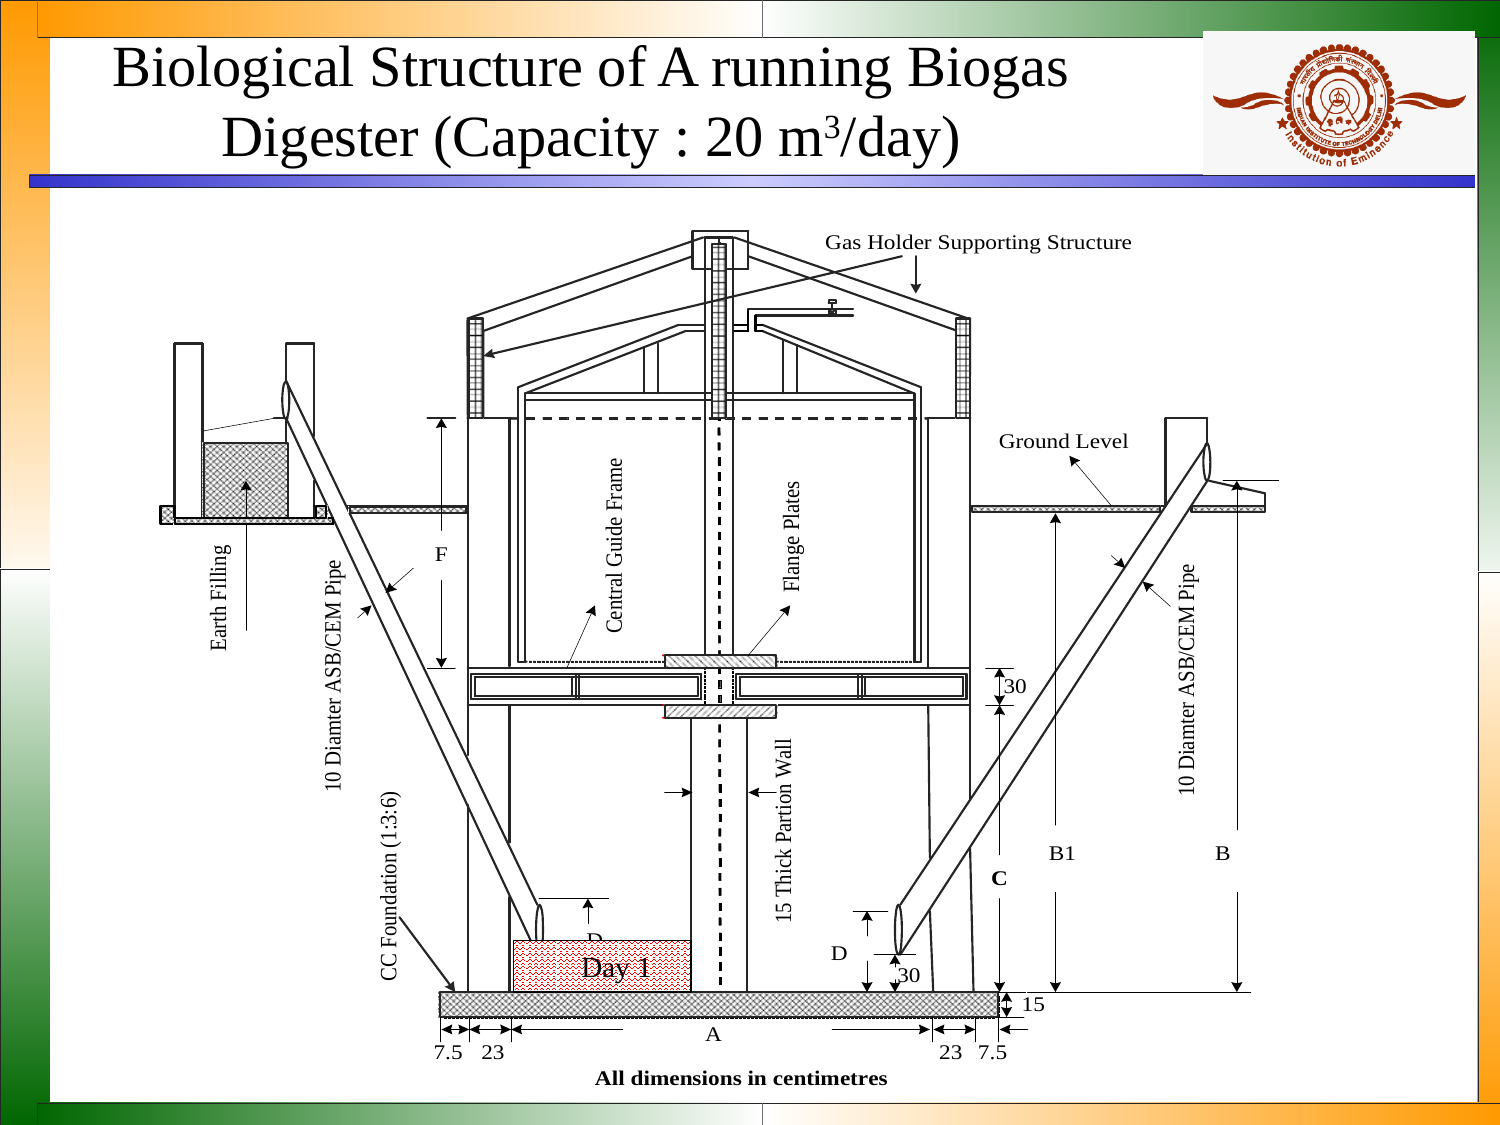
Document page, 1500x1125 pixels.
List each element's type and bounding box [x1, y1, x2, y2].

text_box [513, 940, 692, 993]
text_box [0, 0, 1500, 1125]
